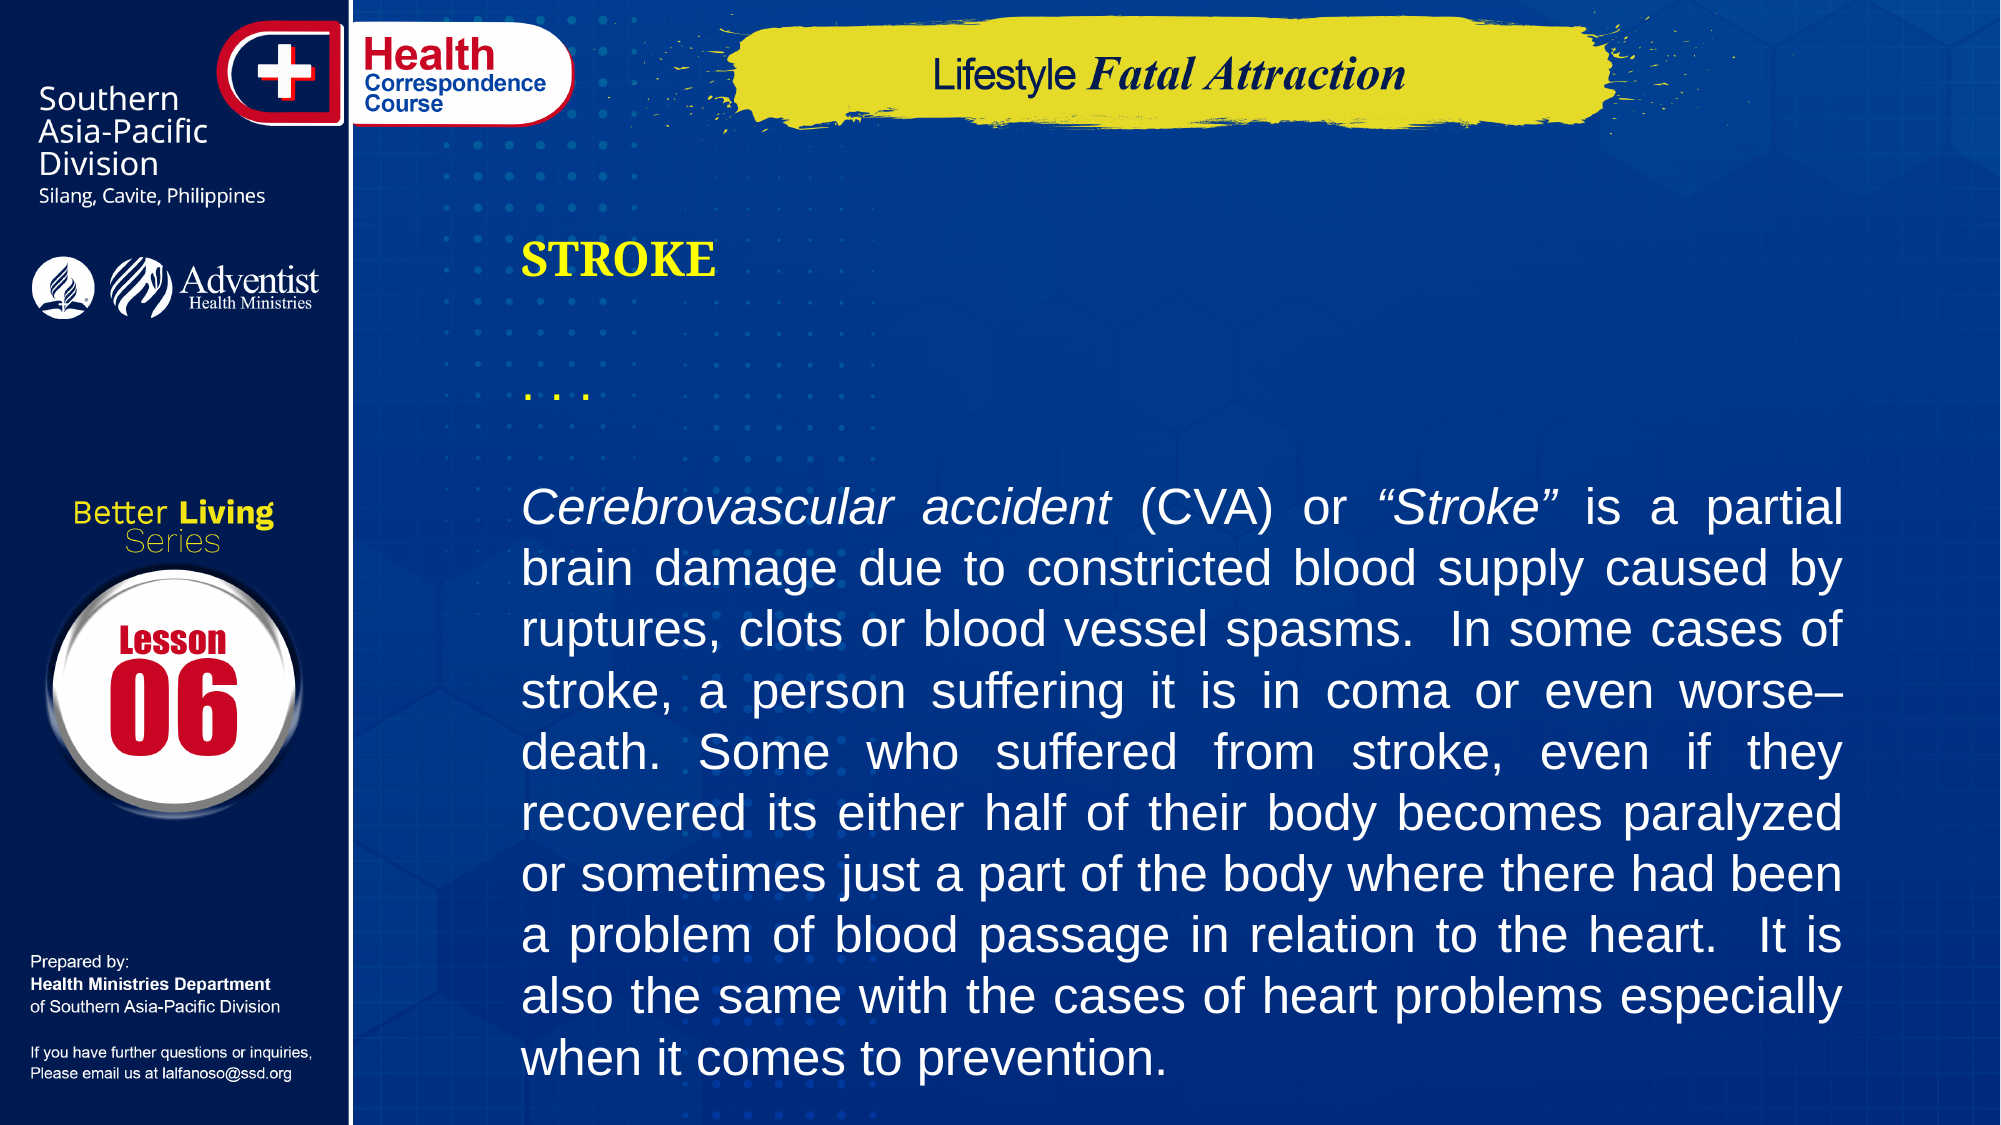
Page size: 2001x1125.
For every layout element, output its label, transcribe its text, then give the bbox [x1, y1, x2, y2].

picture [0, 0, 2001, 1125]
text_box STROKE . . . Cerebrovascular accident (CVA) or “Stroke” is a partial brain damage due to constricted blood supply caused by ruptures, clots or blood vessel spasms. In some cases of stroke, a person suffering it is in coma or even worse–death. Some who suffered from stroke, even if they recovered its either half of their body becomes paralyzed or sometimes just a part of the body where there had been a problem of blood passage in relation to the heart. It is also the same with the cases of heart problems especially when it comes to prevention. [506, 221, 1859, 1093]
